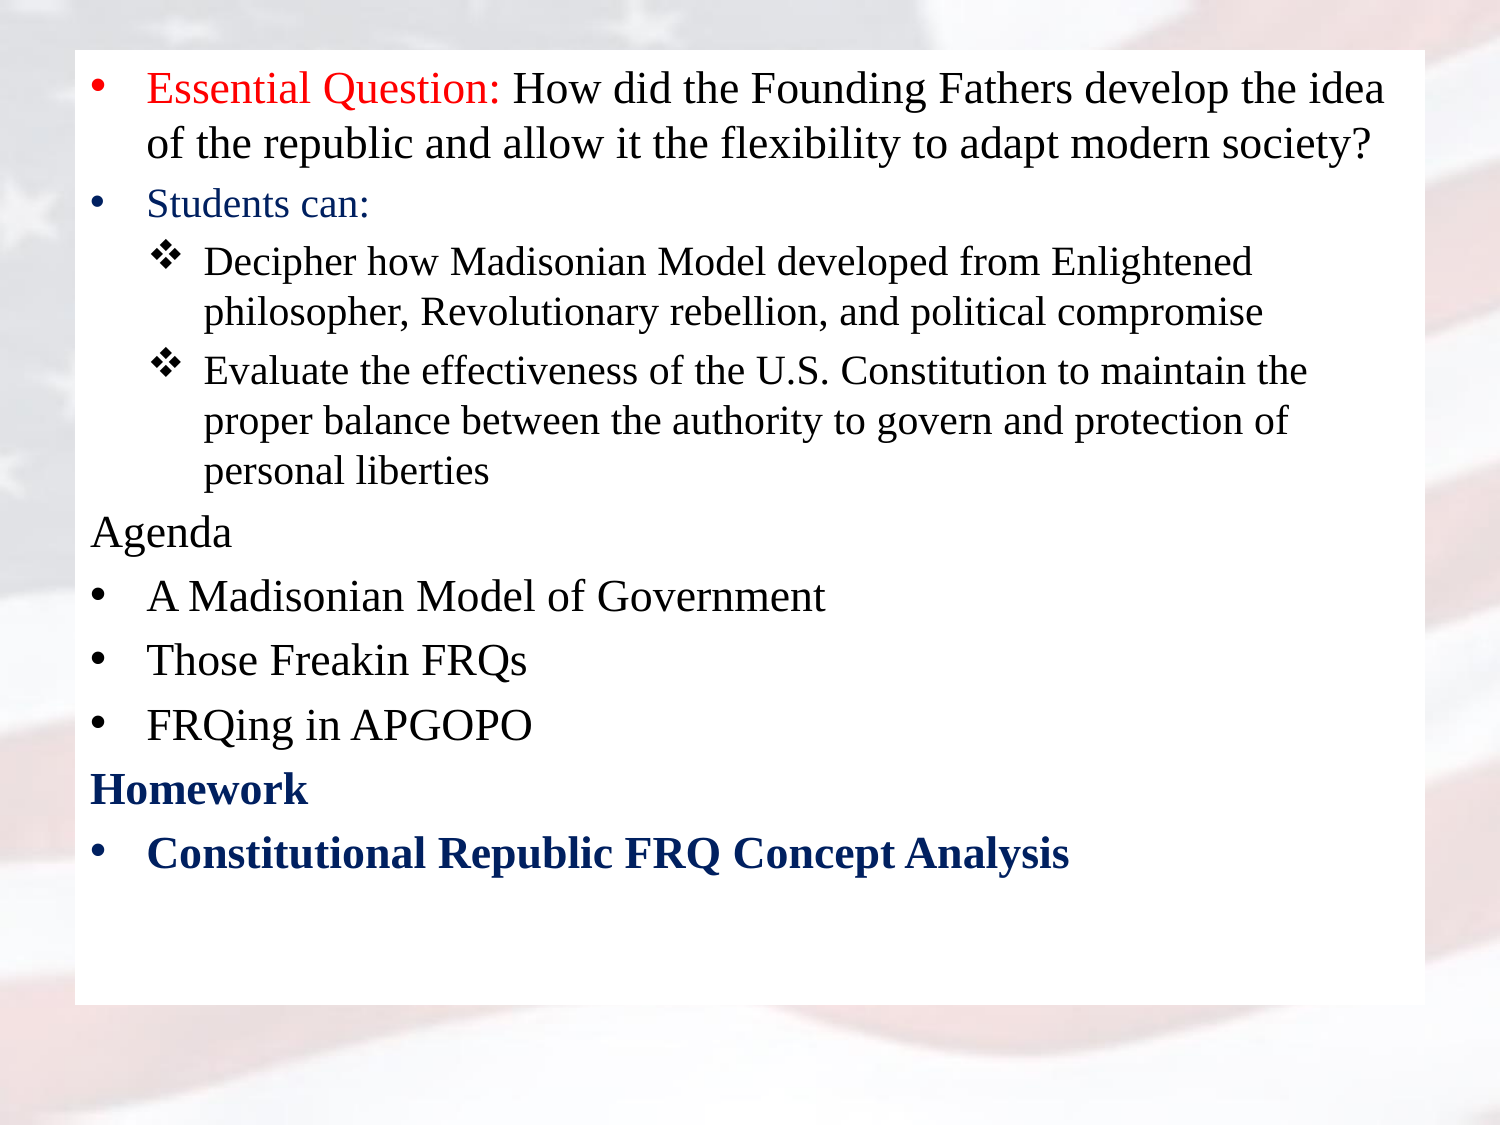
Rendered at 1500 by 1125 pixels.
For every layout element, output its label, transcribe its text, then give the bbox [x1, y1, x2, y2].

picture [0, 0, 1500, 1125]
list Essential Question: How did the Founding Fathers develop the idea of the republic and allow it the flexibility to adapt modern society? Students can: Decipher how Madisonian Model developed from Enlightened philosopher, Revolutionary rebellion, and political compromise Evaluate the effectiveness of the U.S. Constitution to maintain the proper balance between the authority to govern and protection of personal liberties Agenda A Madisonian Model of Government Those Freakin FRQs FRQing in APGOPO Homework Constitutional Republic FRQ Concept Analysis [74, 49, 1426, 1006]
